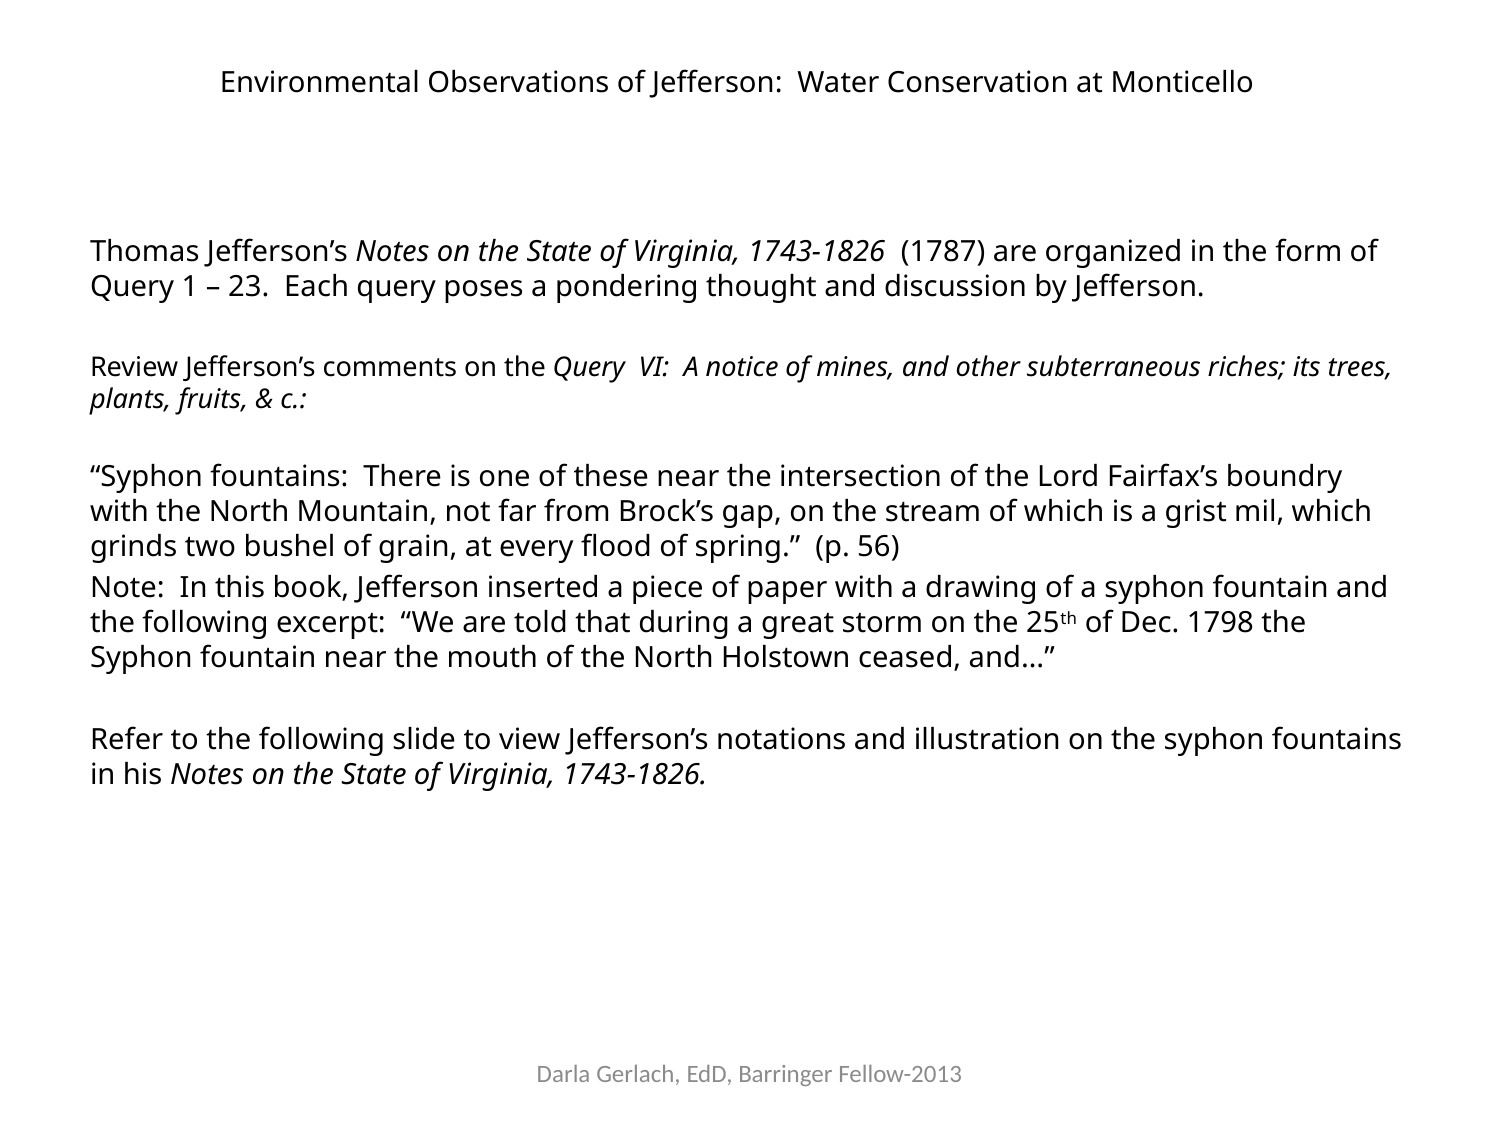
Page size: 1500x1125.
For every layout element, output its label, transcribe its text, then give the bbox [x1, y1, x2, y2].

title Environmental Observations of Jefferson: Water Conservation at Monticello [75, 37, 1400, 125]
list Thomas Jefferson’s Notes on the State of Virginia, 1743-1826 (1787) are organized in the form of Query 1 – 23. Each query poses a pondering thought and discussion by Jefferson. Review Jefferson’s comments on the Query VI: A notice of mines, and other subterraneous riches; its trees, plants, fruits, & c.: “Syphon fountains: There is one of these near the intersection of the Lord Fairfax’s boundry with the North Mountain, not far from Brock’s gap, on the stream of which is a grist mil, which grinds two bushel of grain, at every flood of spring.” (p. 56) Note: In this book, Jefferson inserted a piece of paper with a drawing of a syphon fountain and the following excerpt: “We are told that during a great storm on the 25th of Dec. 1798 the Syphon fountain near the mouth of the North Holstown ceased, and…” Refer to the following slide to view Jefferson’s notations and illustration on the syphon fountains in his Notes on the State of Virginia, 1743-1826. [75, 224, 1425, 975]
footer Darla Gerlach, EdD, Barringer Fellow-2013 [512, 1042, 988, 1103]
